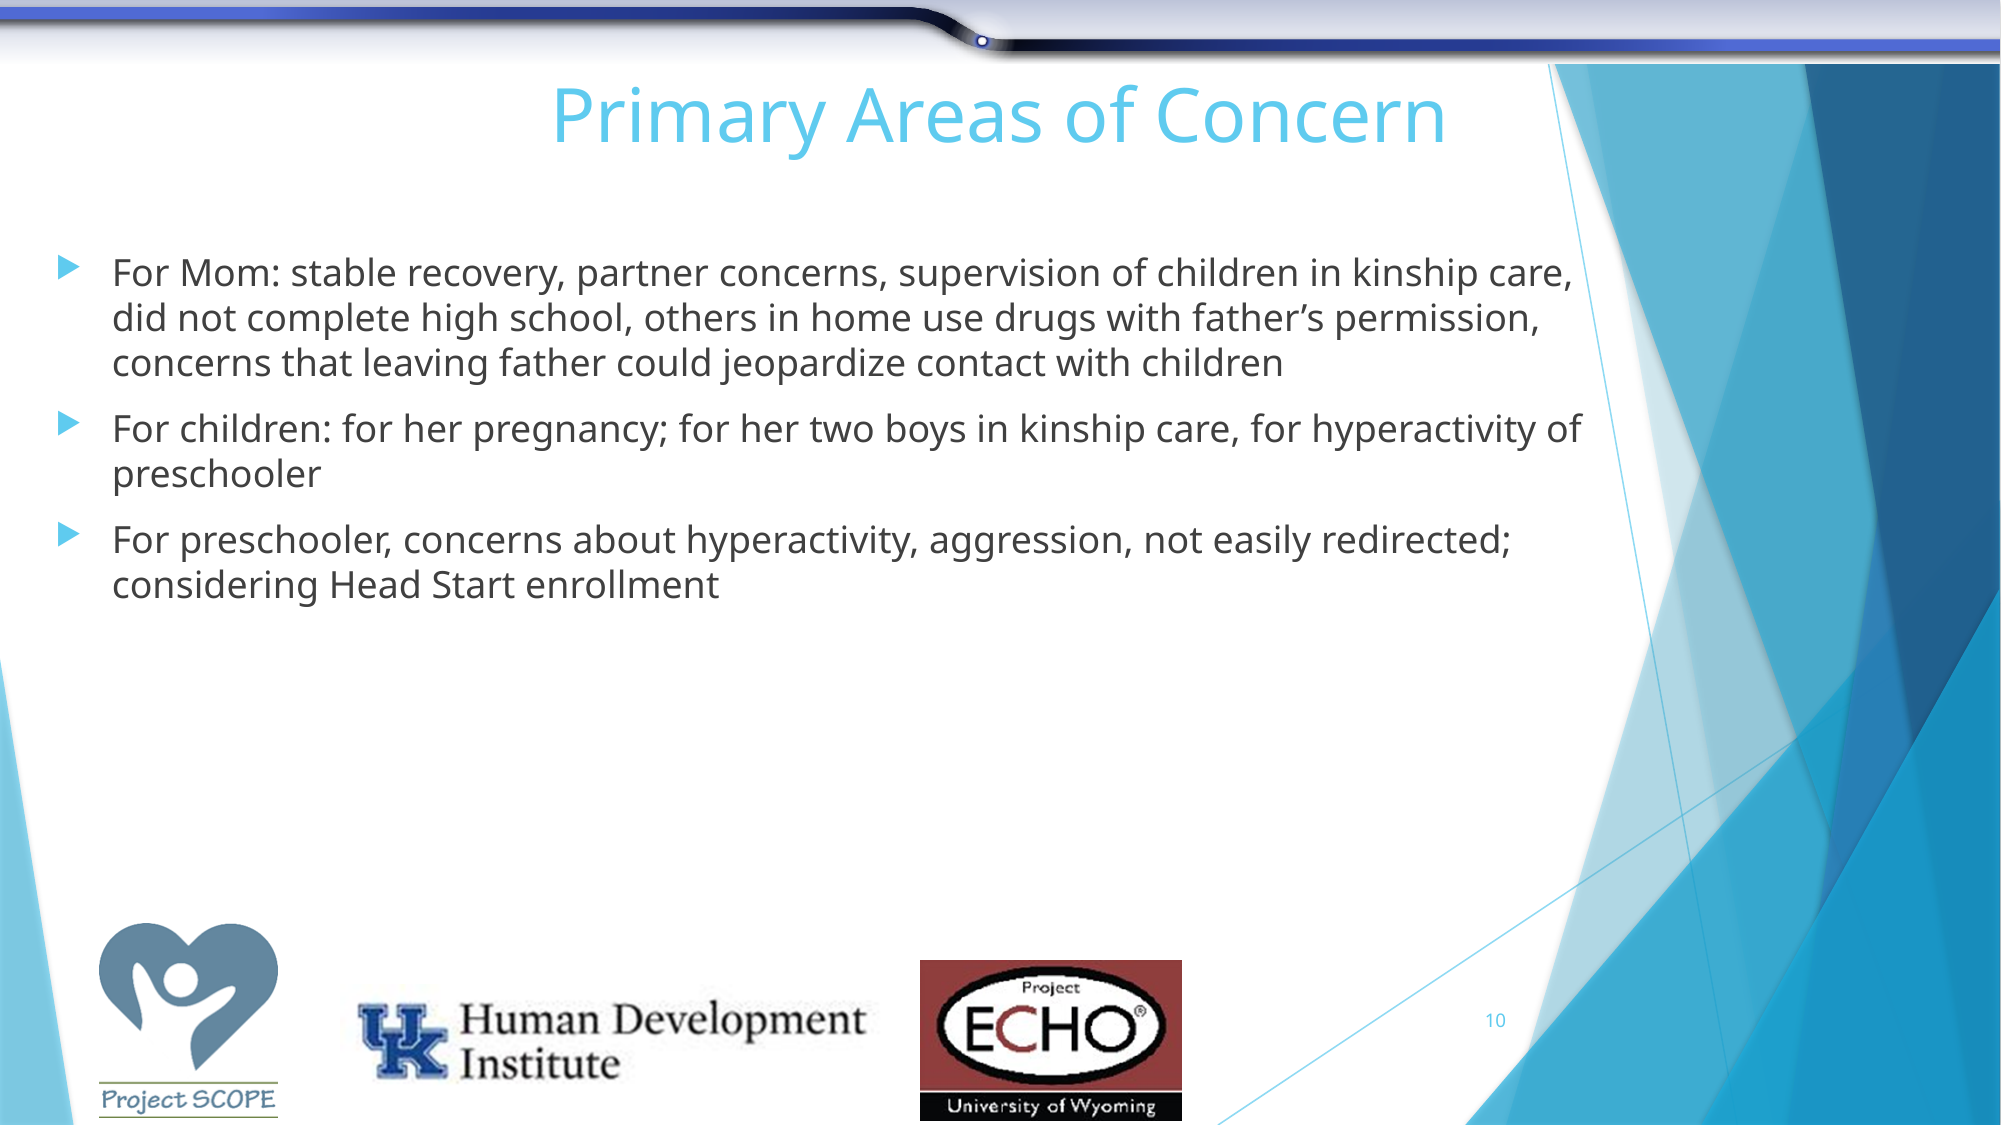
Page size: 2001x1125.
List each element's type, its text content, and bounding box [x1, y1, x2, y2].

title Primary Areas of Concern [137, 76, 1863, 250]
picture [0, 0, 2000, 65]
picture [99, 923, 278, 1118]
slide_number 10 [1409, 991, 1522, 1051]
list For Mom: stable recovery, partner concerns, supervision of children in kinship care, did not complete high school, others in home use drugs with father’s permission, concerns that leaving father could jeopardize contact with children For children: for her pregnancy; for her two boys in kinship care, for hyperactivity of preschooler For preschooler, concerns about hyperactivity, aggression, not easily redirected; considering Head Start enrollment [40, 241, 1603, 884]
picture [340, 984, 902, 1100]
picture [920, 960, 1182, 1121]
